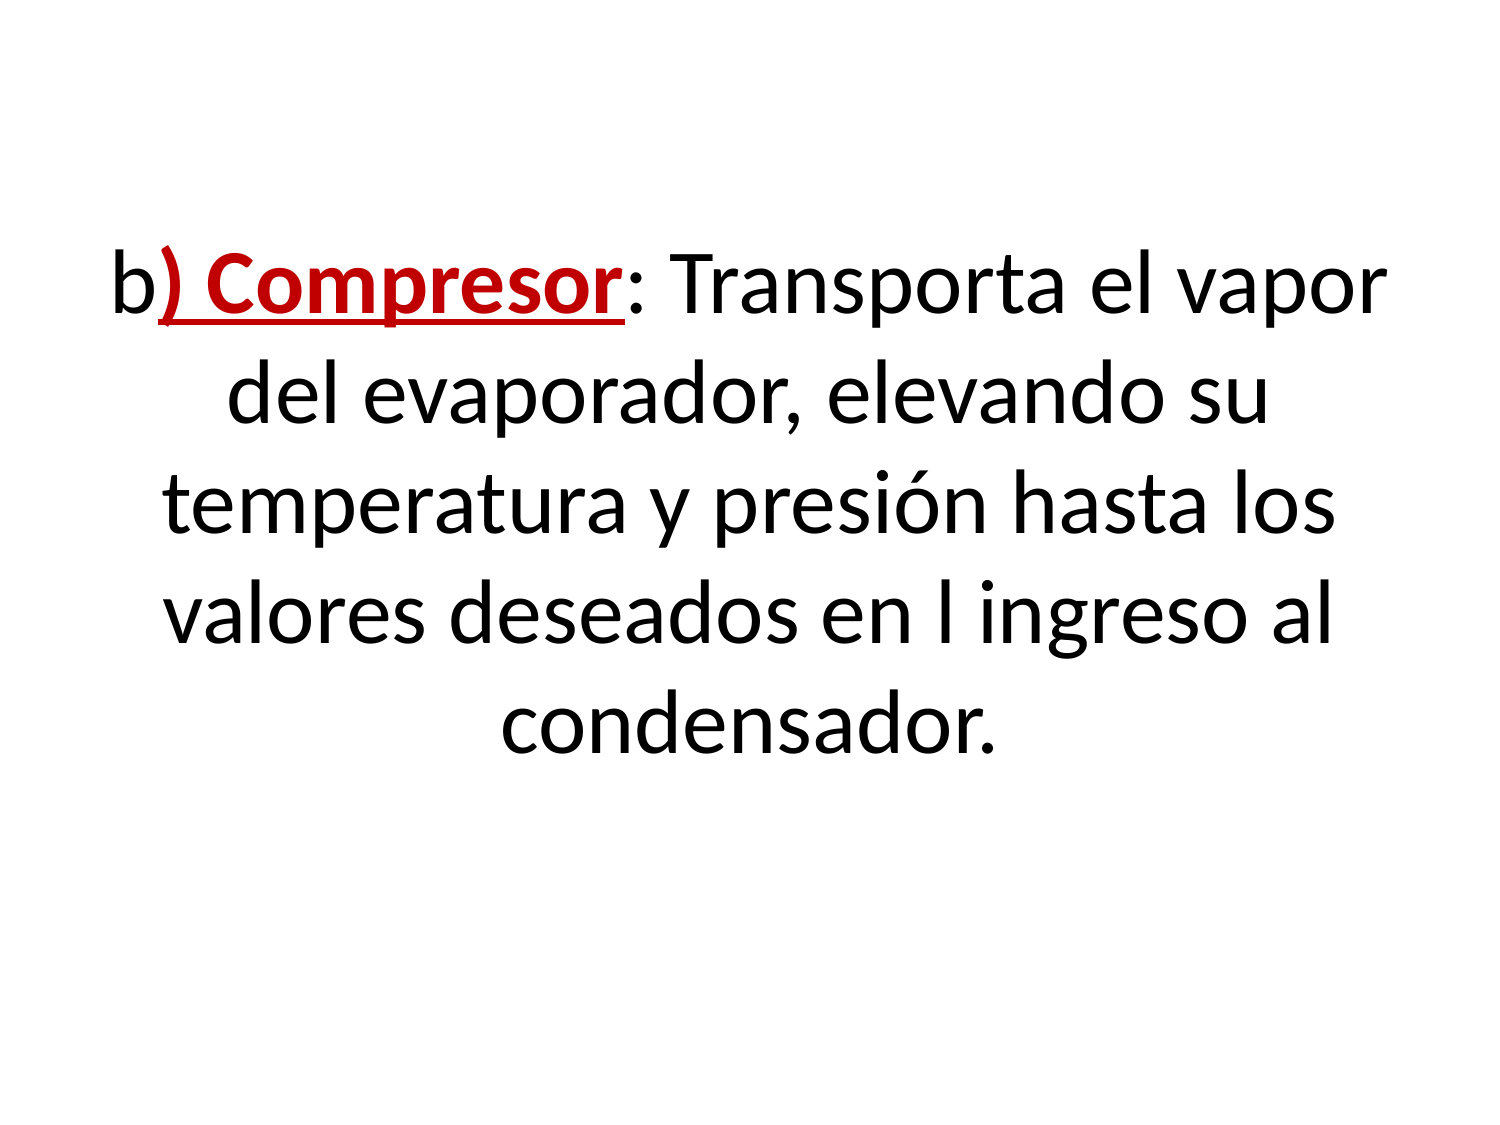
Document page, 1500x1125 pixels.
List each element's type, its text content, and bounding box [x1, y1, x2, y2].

title b) Compresor: Transporta el vapor del evaporador, elevando su temperatura y presión hasta los valores deseados en l ingreso al condensador. [75, 45, 1425, 1059]
